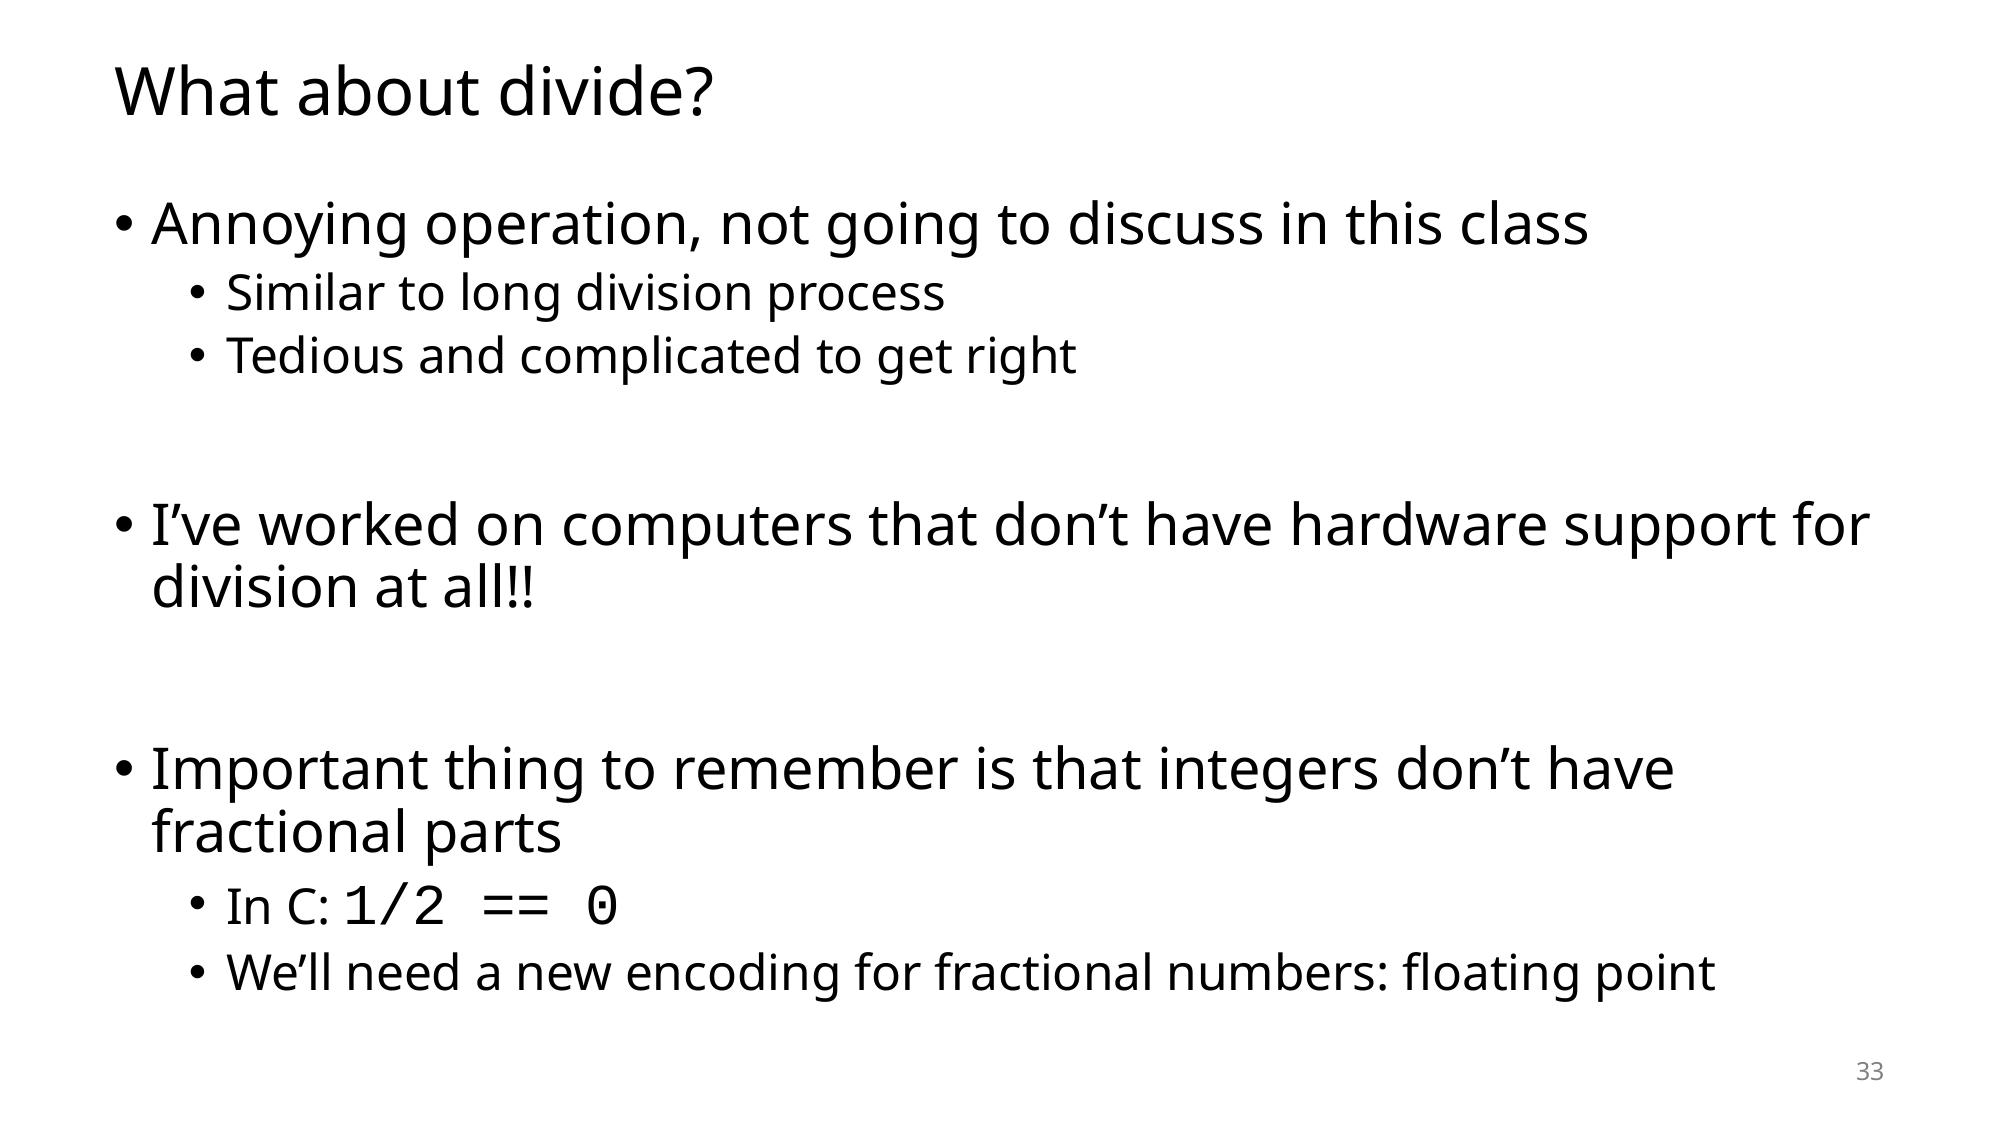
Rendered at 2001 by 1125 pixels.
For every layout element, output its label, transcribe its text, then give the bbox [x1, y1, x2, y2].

title What about divide? [99, 37, 1900, 150]
list Annoying operation, not going to discuss in this class Similar to long division process Tedious and complicated to get right I’ve worked on computers that don’t have hardware support for division at all!! Important thing to remember is that integers don’t have fractional parts In C: 1/2 == 0 We’ll need a new encoding for fractional numbers: floating point [99, 187, 1900, 1013]
slide_number 33 [1749, 1042, 1900, 1103]
